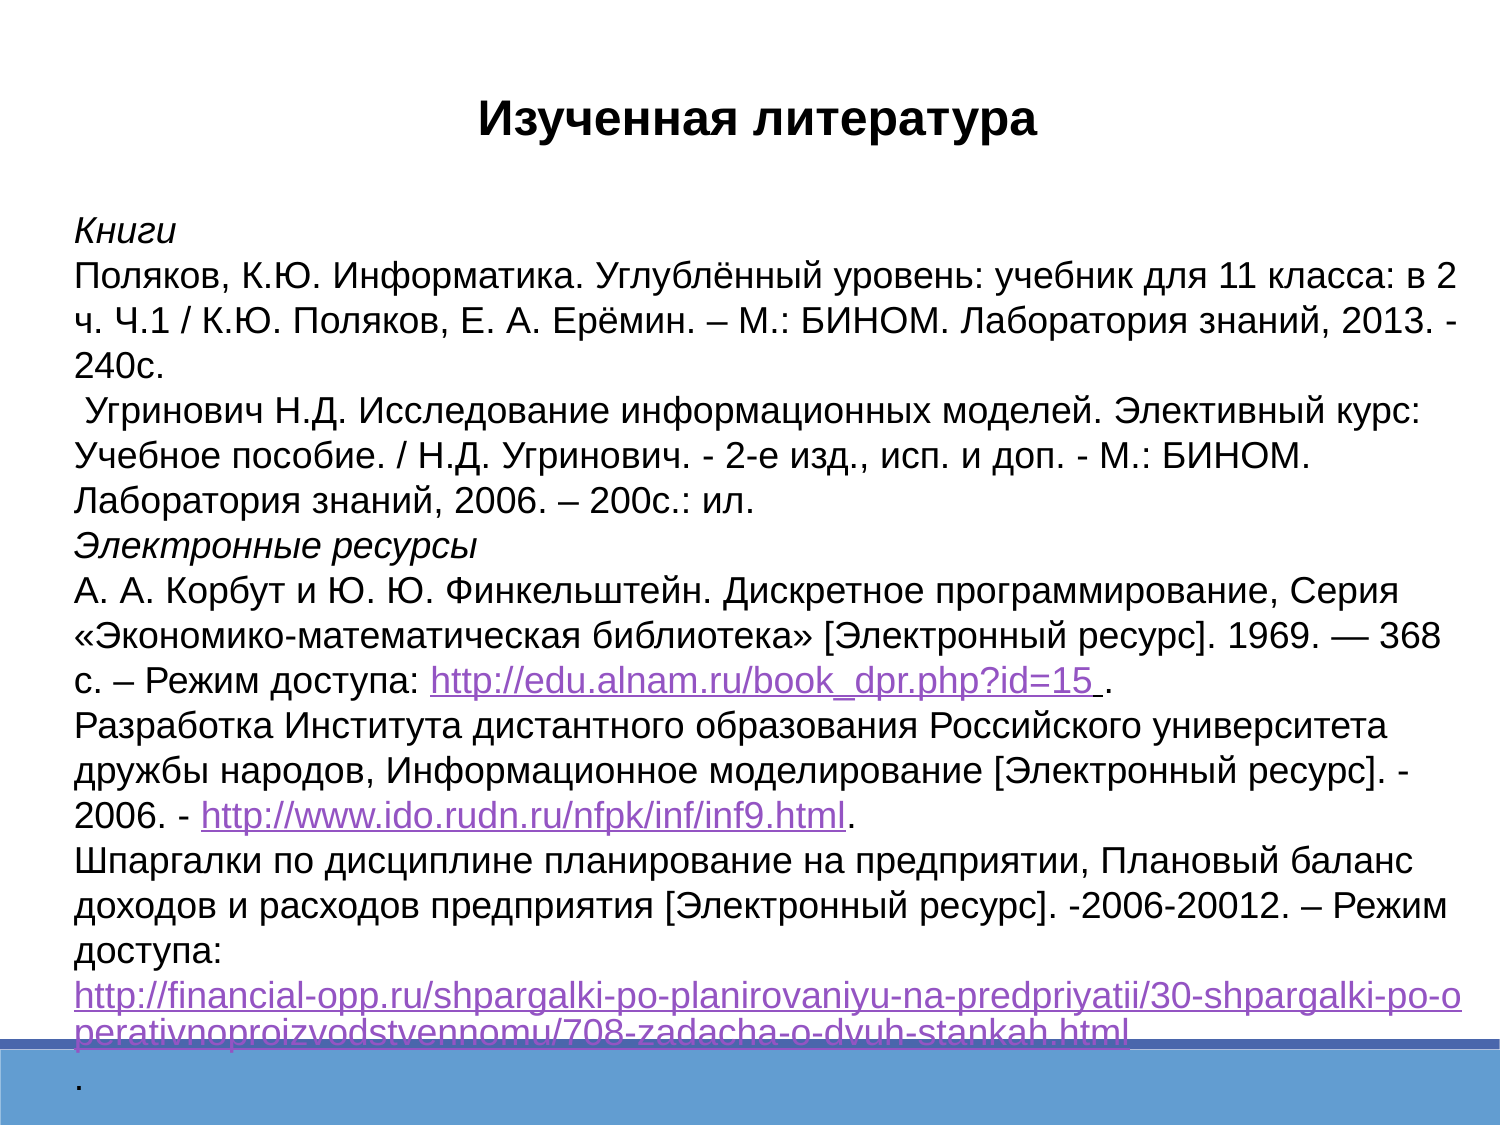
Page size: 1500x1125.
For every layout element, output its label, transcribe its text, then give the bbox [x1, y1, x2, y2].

text_box Книги Поляков, К.Ю. Информатика. Углублённый уровень: учебник для 11 класса: в 2 ч. Ч.1 / К.Ю. Поляков, Е. А. Ерёмин. – М.: БИНОМ. Лаборатория знаний, 2013. -240с. Угринович Н.Д. Исследование информационных моделей. Элективный курс: Учебное пособие. / Н.Д. Угринович. - 2-е изд., исп. и доп. - М.: БИНОМ. Лаборатория знаний, 2006. – 200с.: ил. Электронные ресурсы А. А. Корбут и Ю. Ю. Финкельштейн. Дискретное программирование, Серия «Экономико-математическая библиотека» [Электронный ресурс]. 1969. — 368 с. – Режим доступа: http://edu.alnam.ru/book_dpr.php?id=15 . Разработка Института дистантного образования Российского университета дружбы народов, Информационное моделирование [Электронный ресурс]. -2006. - http://www.ido.rudn.ru/nfpk/inf/inf9.html. Шпаргалки по дисциплине планирование на предприятии, Плановый баланс доходов и расходов предприятия [Электронный ресурс]. -2006-20012. – Режим доступа: http://financial-opp.ru/shpargalki-po-planirovaniyu-na-predpriyatii/30-shpargalki-po-operativnoproizvodstvennomu/708-zadacha-o-dvuh-stankah.html. [58, 198, 1482, 1069]
text_box Изученная литература [253, 78, 1262, 153]
